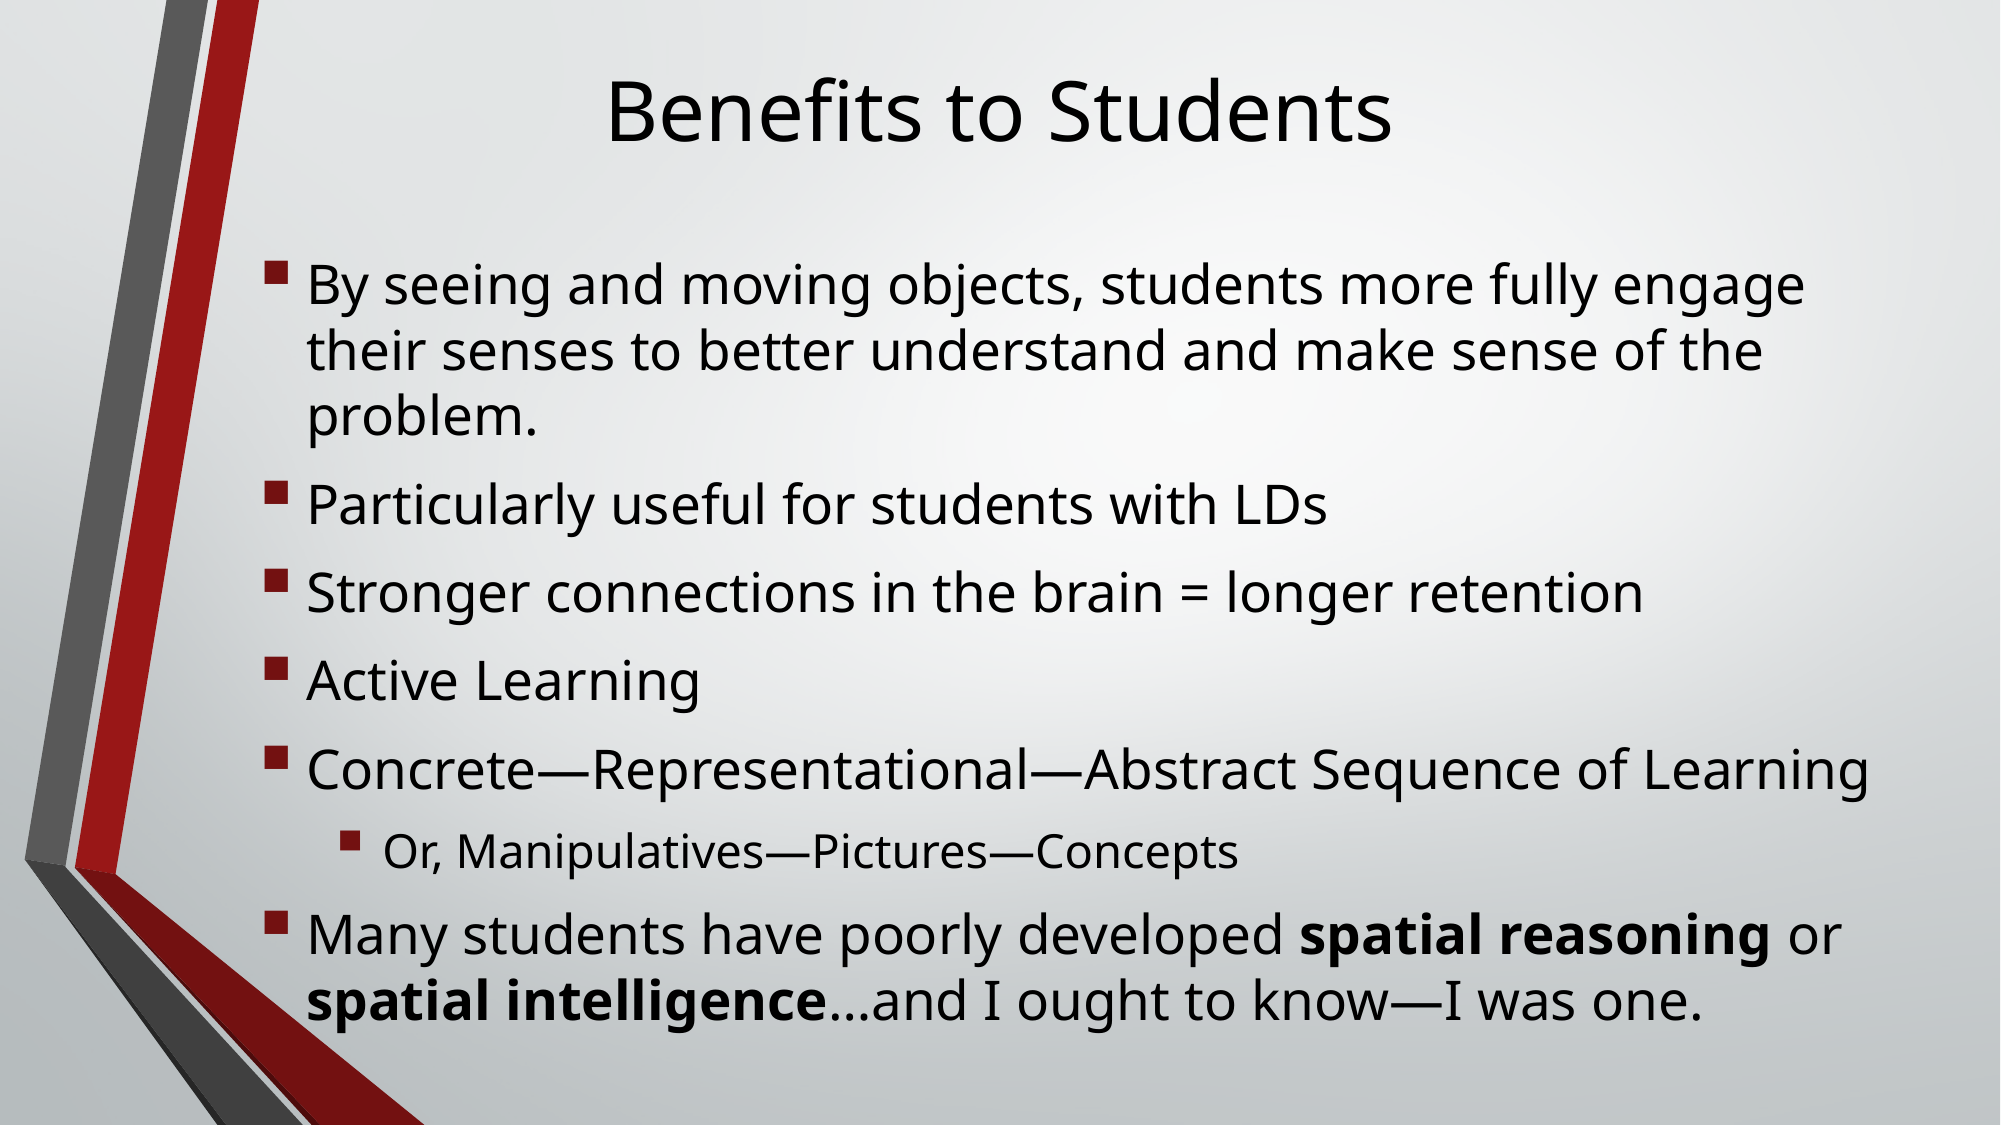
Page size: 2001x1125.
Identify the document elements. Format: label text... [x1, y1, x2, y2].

list By seeing and moving objects, students more fully engage their senses to better understand and make sense of the problem. Particularly useful for students with LDs Stronger connections in the brain = longer retention Active Learning Concrete—Representational—Abstract Sequence of Learning Or, Manipulatives—Pictures—Concepts Many students have poorly developed spatial reasoning or spatial intelligence…and I ought to know—I was one. [243, 207, 1887, 1075]
title Benefits to Students [178, 31, 1822, 186]
